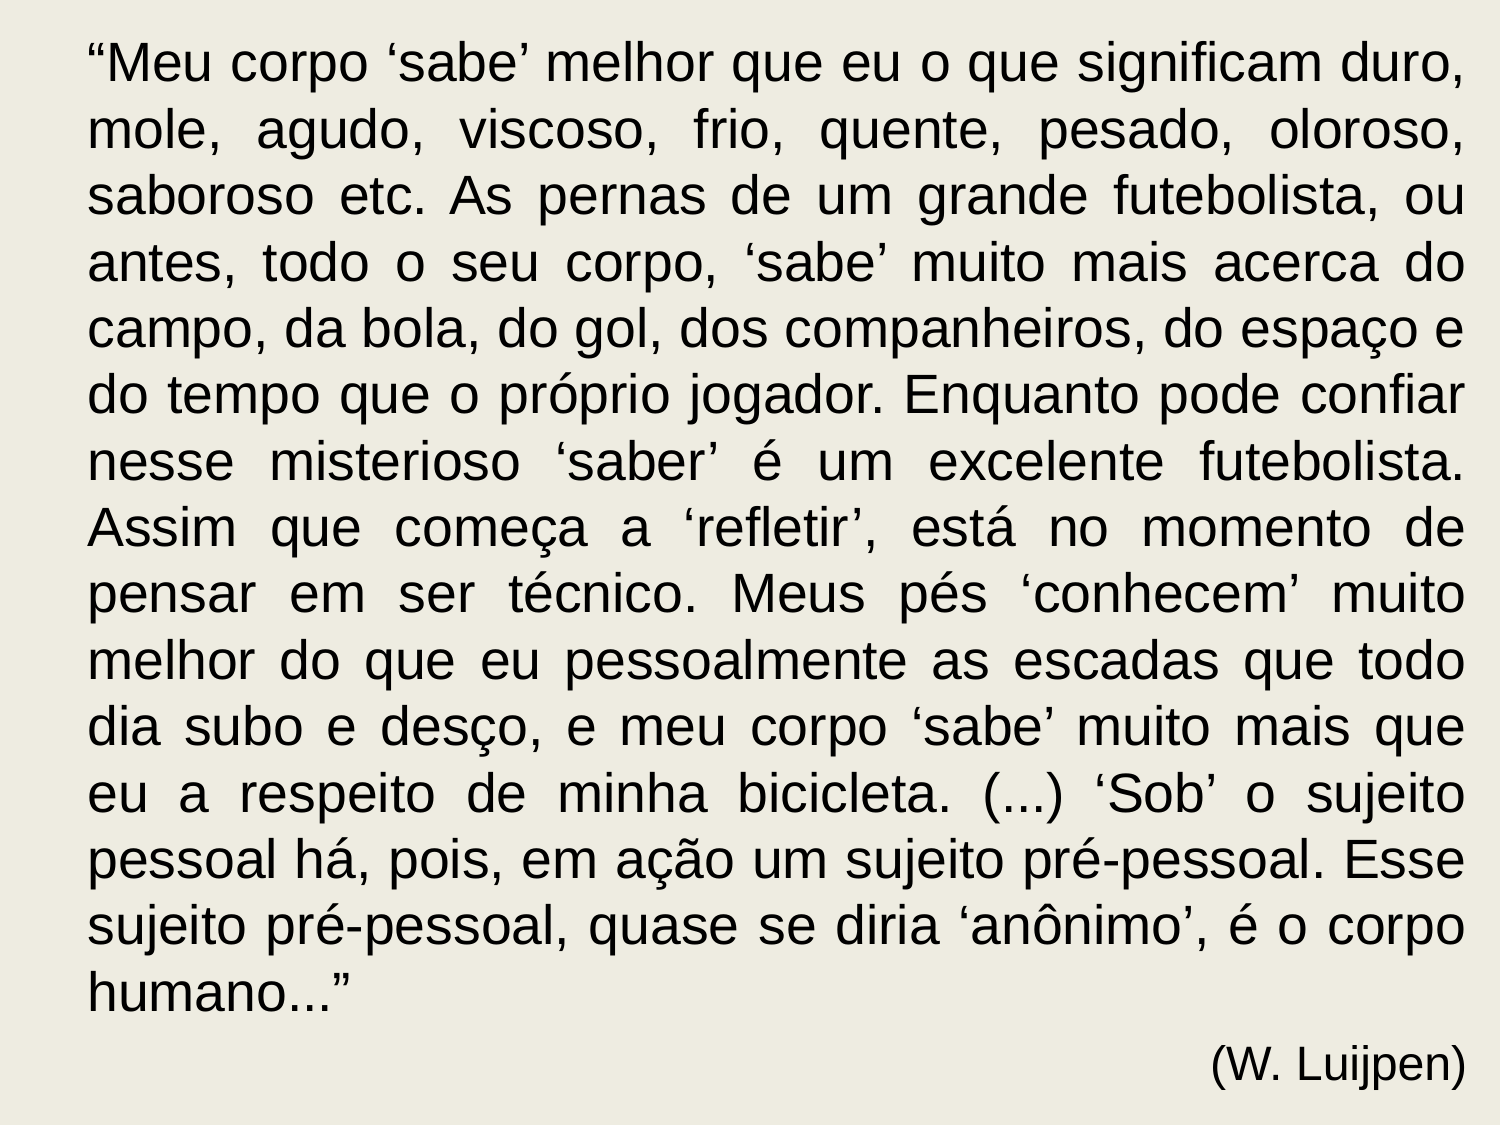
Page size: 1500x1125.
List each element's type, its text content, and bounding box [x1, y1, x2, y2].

list “Meu corpo ‘sabe’ melhor que eu o que significam duro, mole, agudo, viscoso, frio, quente, pesado, oloroso, saboroso etc. As pernas de um grande futebolista, ou antes, todo o seu corpo, ‘sabe’ muito mais acerca do campo, da bola, do gol, dos companheiros, do espaço e do tempo que o próprio jogador. Enquanto pode confiar nesse misterioso ‘saber’ é um excelente futebolista. Assim que começa a ‘refletir’, está no momento de pensar em ser técnico. Meus pés ‘conhecem’ muito melhor do que eu pessoalmente as escadas que todo dia subo e desço, e meu corpo ‘sabe’ muito mais que eu a respeito de minha bicicleta. (...) ‘Sob’ o sujeito pessoal há, pois, em ação um sujeito pré-pessoal. Esse sujeito pré-pessoal, quase se diria ‘anônimo’, é o corpo humano...” (W. Luijpen) [17, 19, 1483, 1106]
